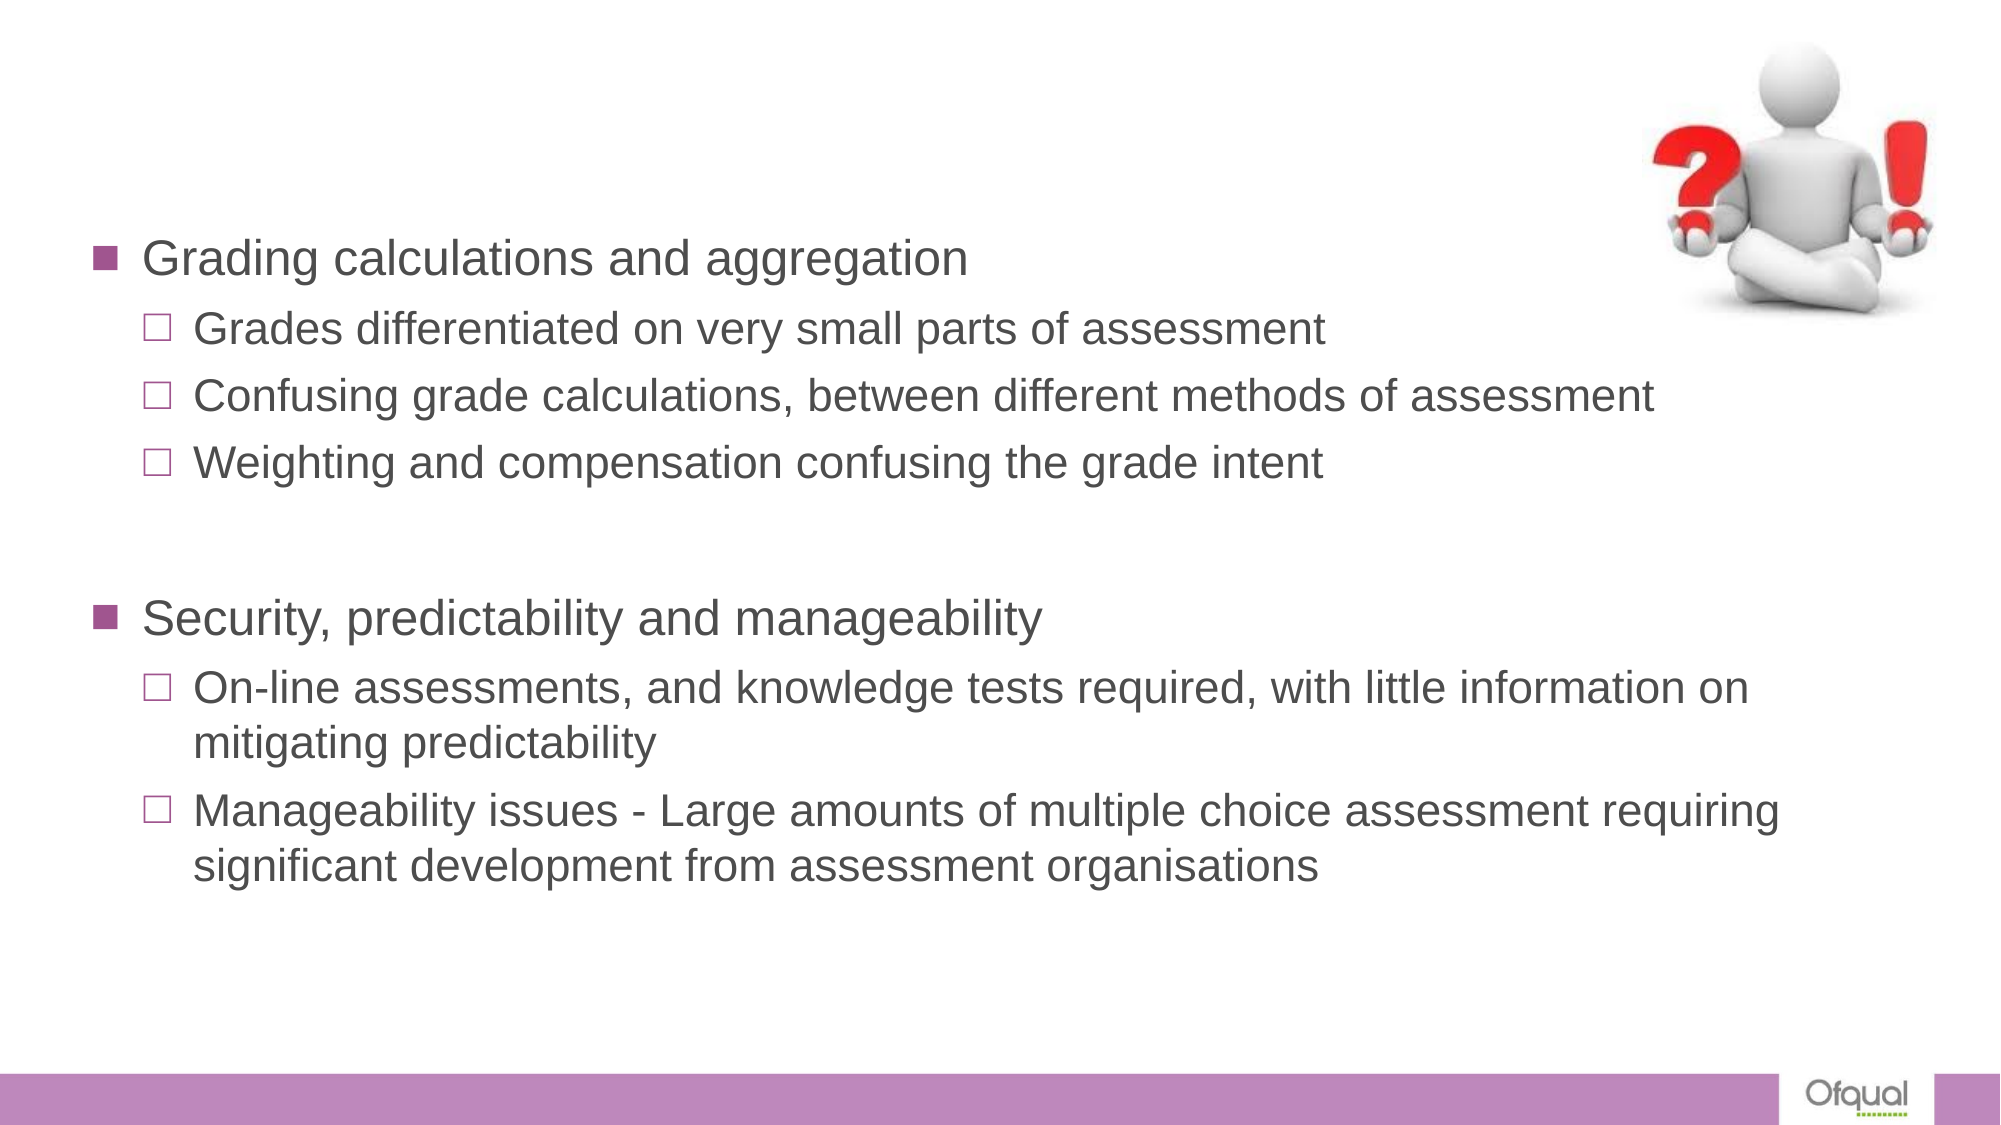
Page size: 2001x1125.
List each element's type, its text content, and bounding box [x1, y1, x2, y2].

list Grading calculations and aggregation Grades differentiated on very small parts of assessment Confusing grade calculations, between different methods of assessment Weighting and compensation confusing the grade intent Security, predictability and manageability On-line assessments, and knowledge tests required, with little information on mitigating predictability Manageability issues - Large amounts of multiple choice assessment requiring significant development from assessment organisations [90, 219, 1891, 988]
picture [0, 0, 2000, 1125]
